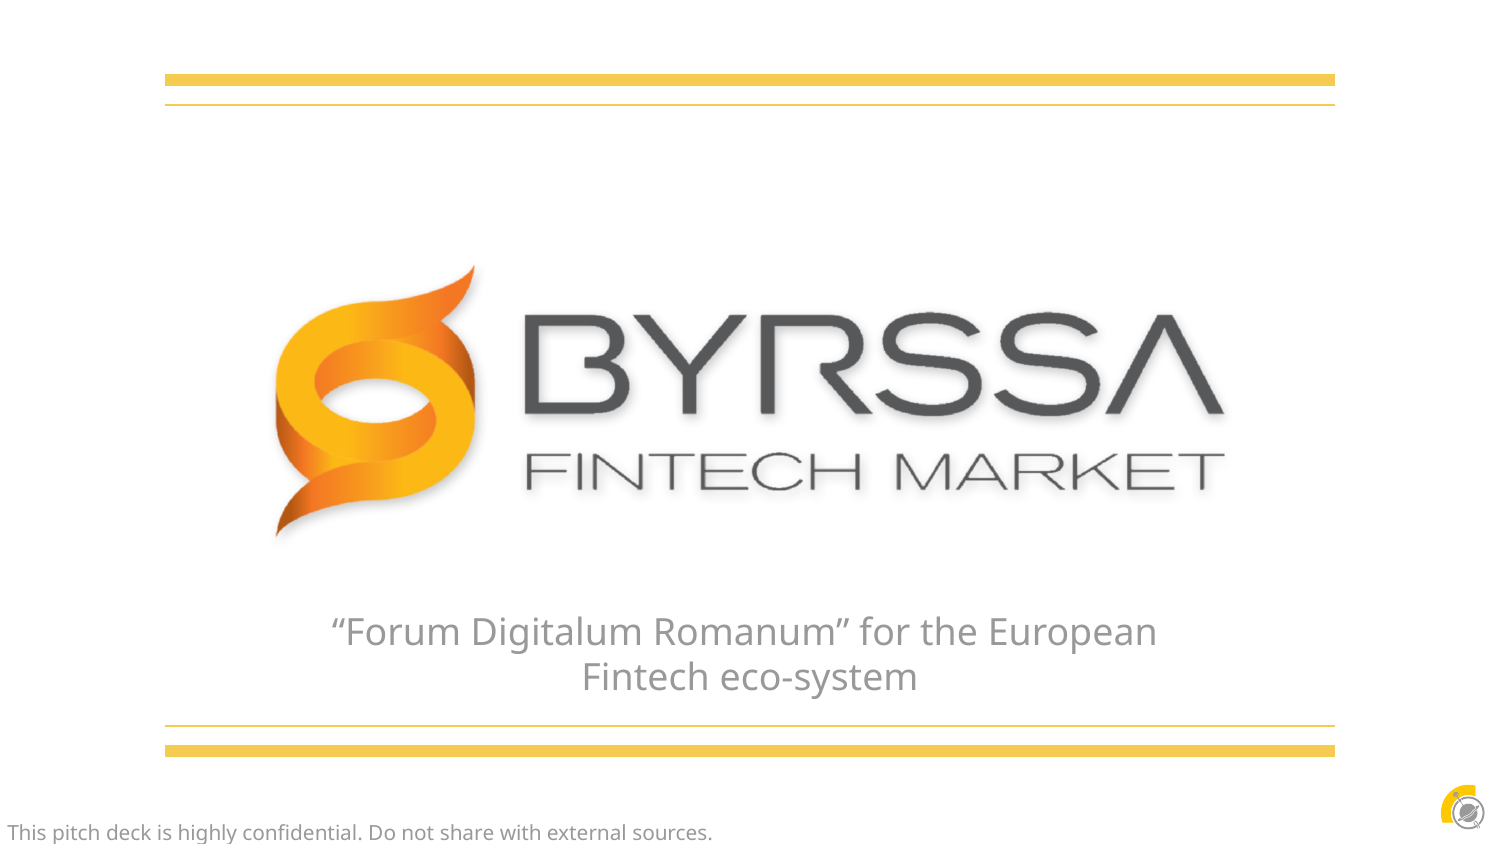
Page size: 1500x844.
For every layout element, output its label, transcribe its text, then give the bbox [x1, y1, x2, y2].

picture [1438, 784, 1487, 831]
picture [275, 261, 1225, 541]
text_box This pitch deck is highly confidential. Do not share with external sources. [0, 804, 1070, 844]
subtitle “Forum Digitalum Romanum” for the European Fintech eco-system [275, 612, 1225, 693]
